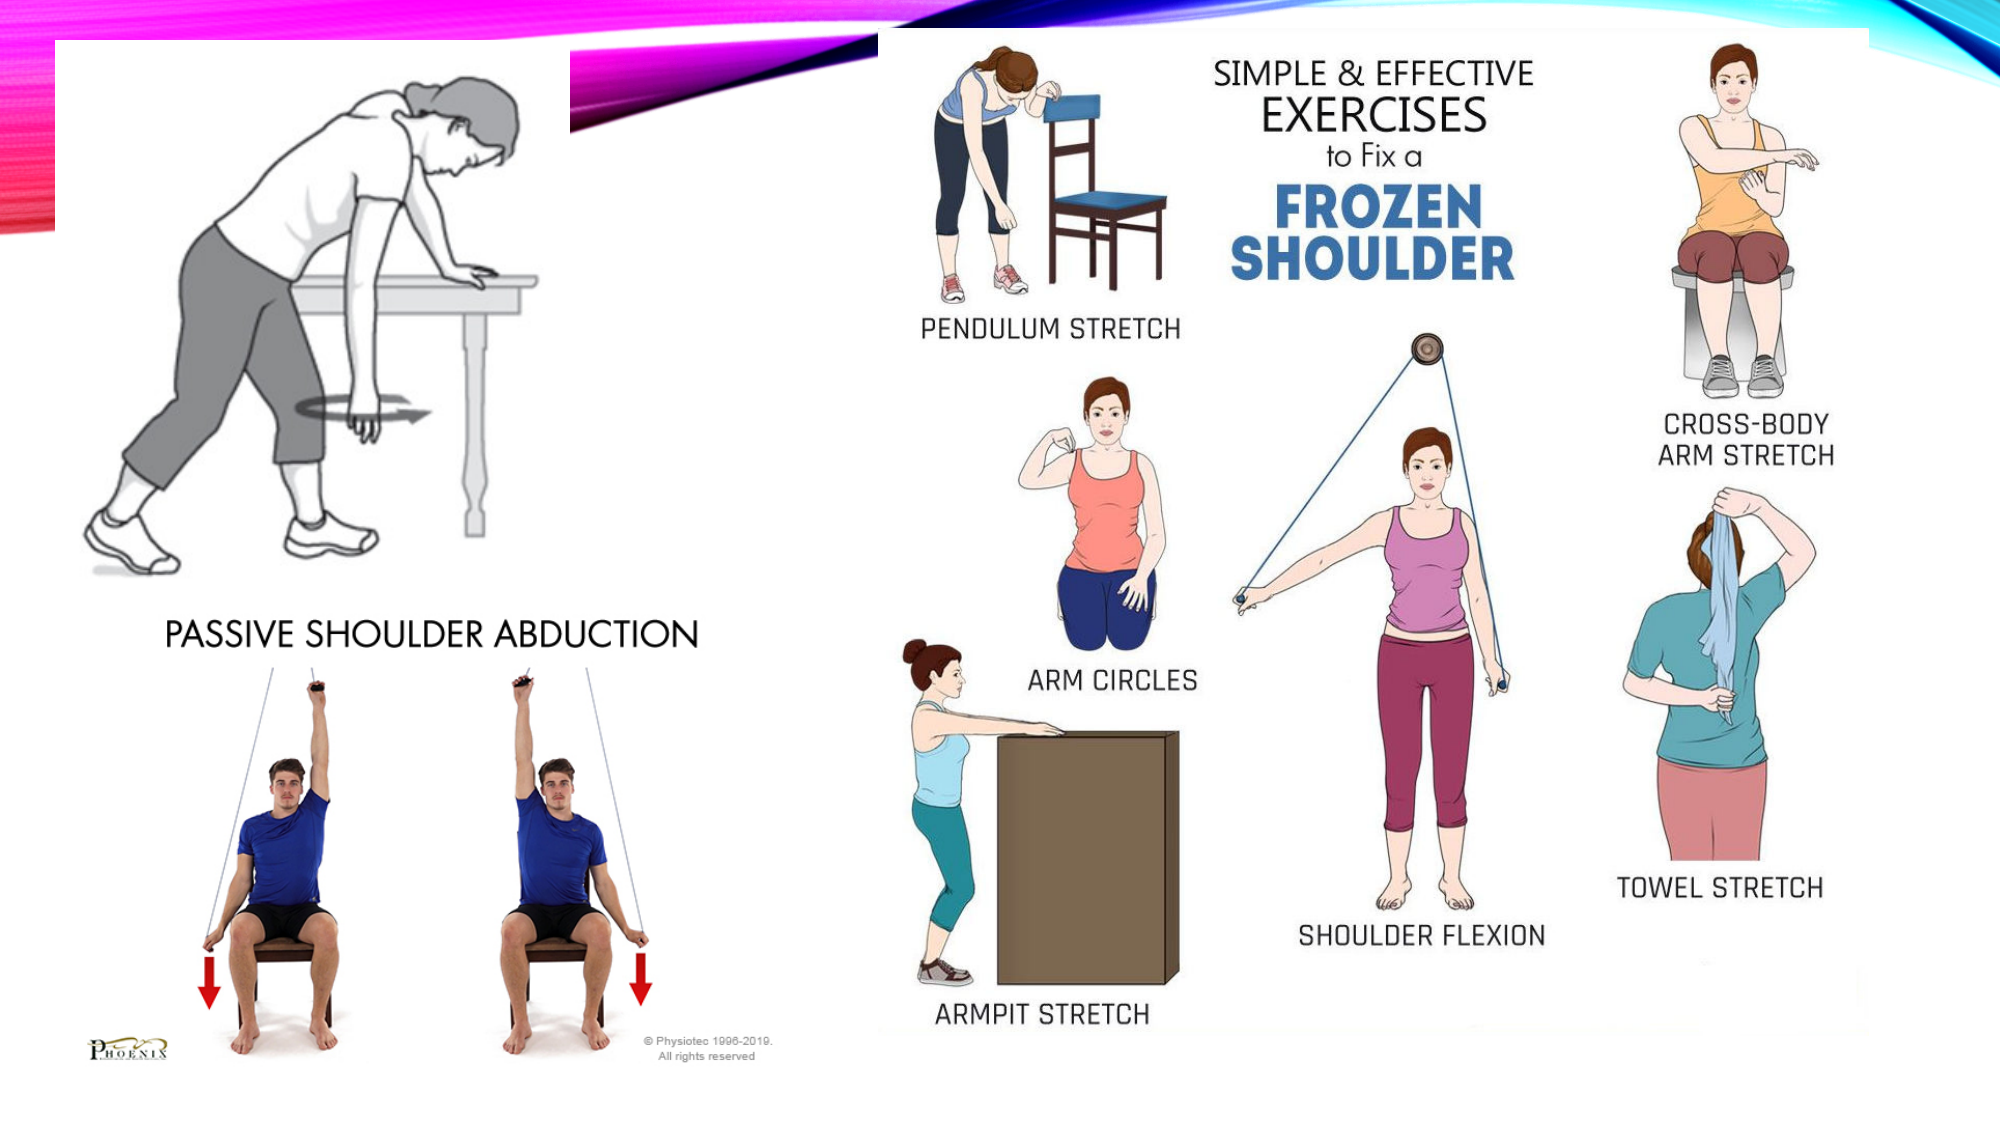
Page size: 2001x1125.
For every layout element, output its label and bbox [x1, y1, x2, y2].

list [55, 40, 570, 619]
picture [85, 603, 780, 1067]
picture [1890, 0, 2000, 75]
picture [0, 0, 2000, 1036]
picture [1910, 0, 2000, 45]
